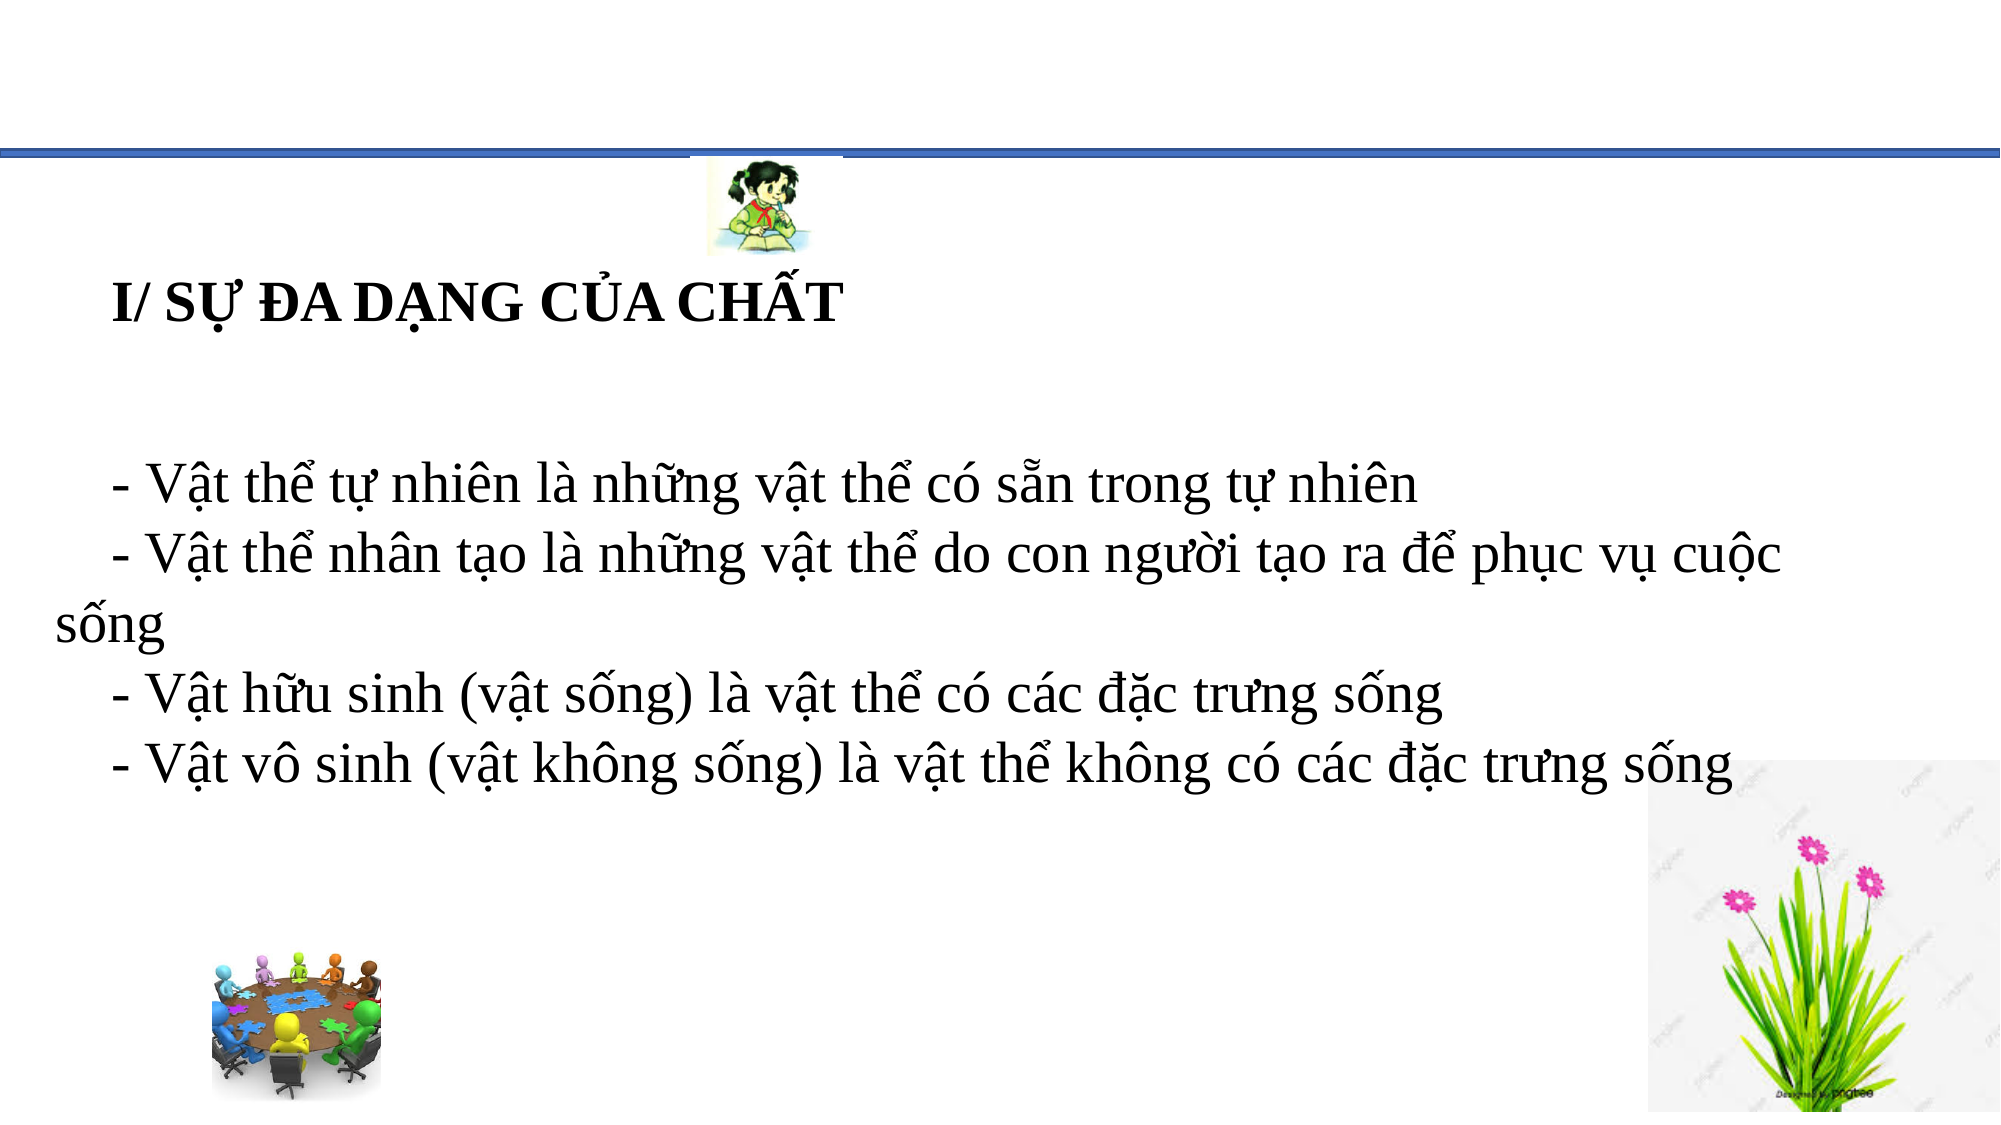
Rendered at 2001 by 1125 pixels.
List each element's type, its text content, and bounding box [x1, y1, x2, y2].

text_box [0, 148, 2000, 158]
picture [212, 935, 381, 1104]
picture [690, 156, 843, 256]
text_box I/ SỰ ĐA DẠNG CỦA CHẤT - Vật thể tự nhiên là những vật thể có sẵn trong tự nhiên - Vật thể nhân tạo là những vật thể do con người tạo ra để phục vụ cuộc sống - Vật hữu sinh (vật sống) là vật thể có các đặc trưng sống - Vật vô sinh (vật không sống) là vật thể không có các đặc trưng sống [40, 158, 1844, 802]
picture [1648, 760, 2000, 1112]
